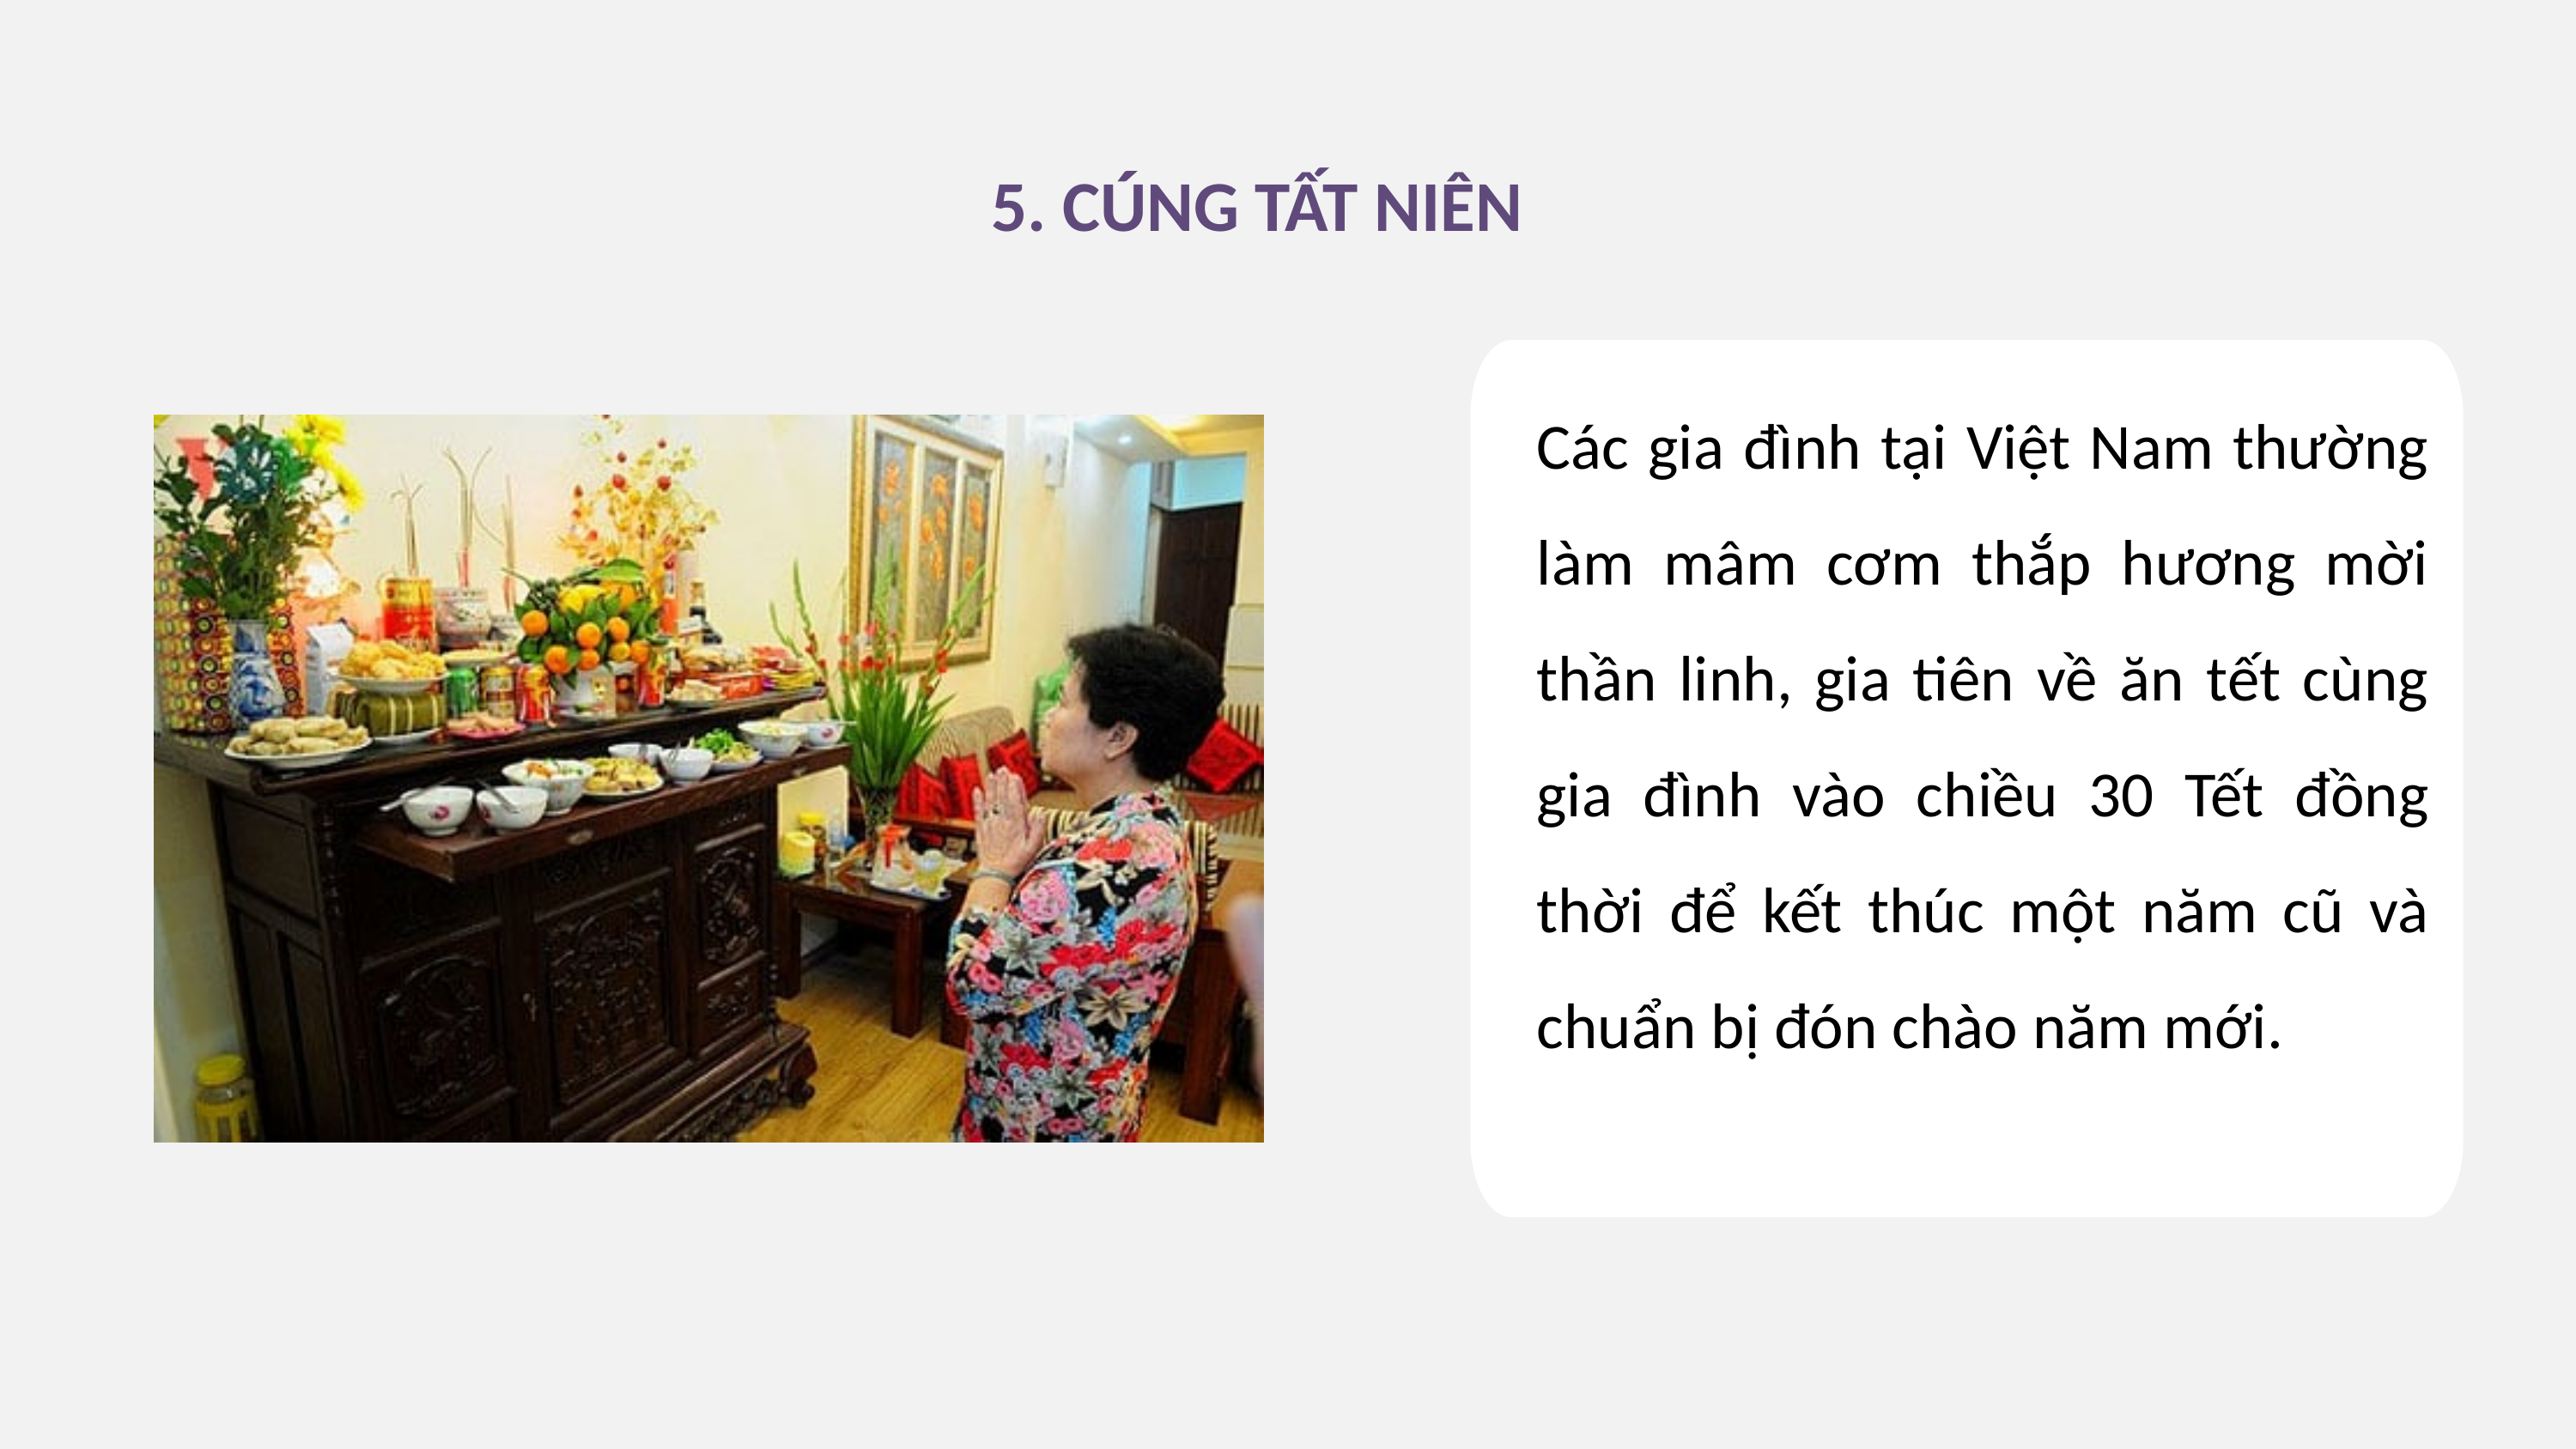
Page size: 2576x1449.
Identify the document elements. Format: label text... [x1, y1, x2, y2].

picture [154, 414, 1264, 1143]
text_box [1470, 339, 2464, 1218]
text_box 5. CÚNG TẤT NIÊN [978, 154, 1536, 252]
